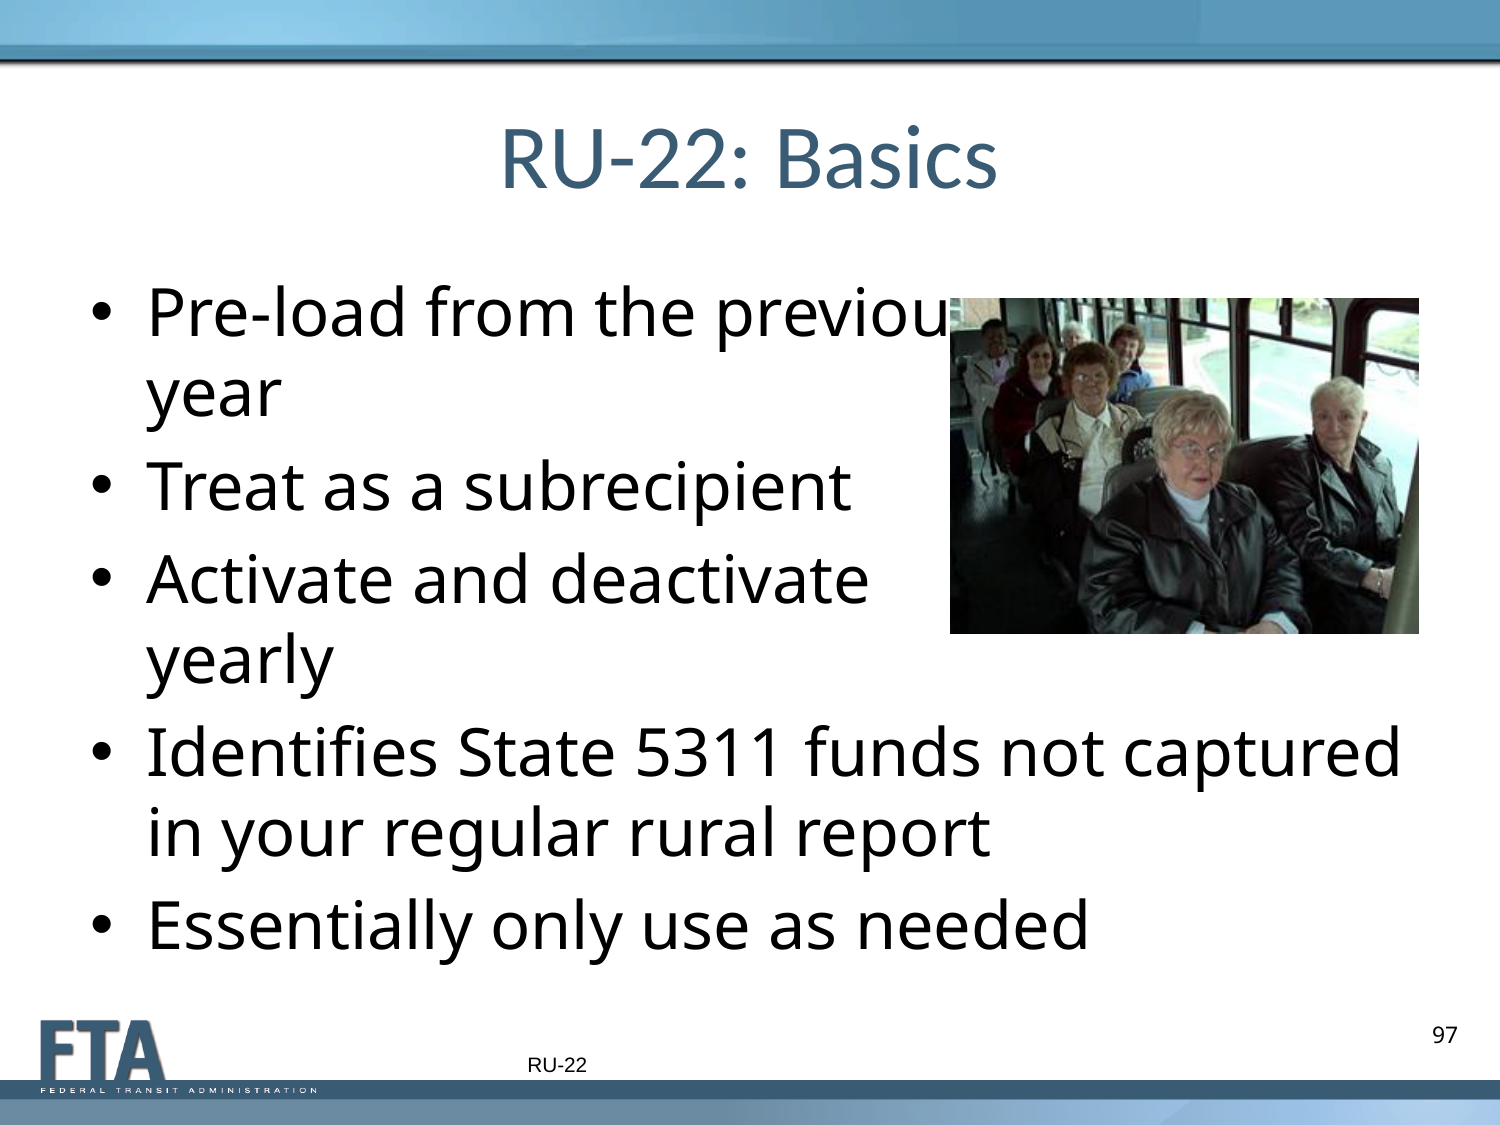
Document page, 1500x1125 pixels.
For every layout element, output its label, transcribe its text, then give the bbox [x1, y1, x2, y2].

picture [949, 298, 1420, 634]
list Pre-load from the previous year Treat as a subrecipient Activate and deactivate yearly Identifies State 5311 funds not captured in your regular rural report Essentially only use as needed [74, 262, 1426, 1006]
slide_number 97 [1417, 1012, 1492, 1073]
text_box RU-22 [512, 1044, 988, 1105]
picture [0, 0, 1500, 72]
picture [0, 1013, 1500, 1125]
title RU-22: Basics [74, 71, 1426, 233]
